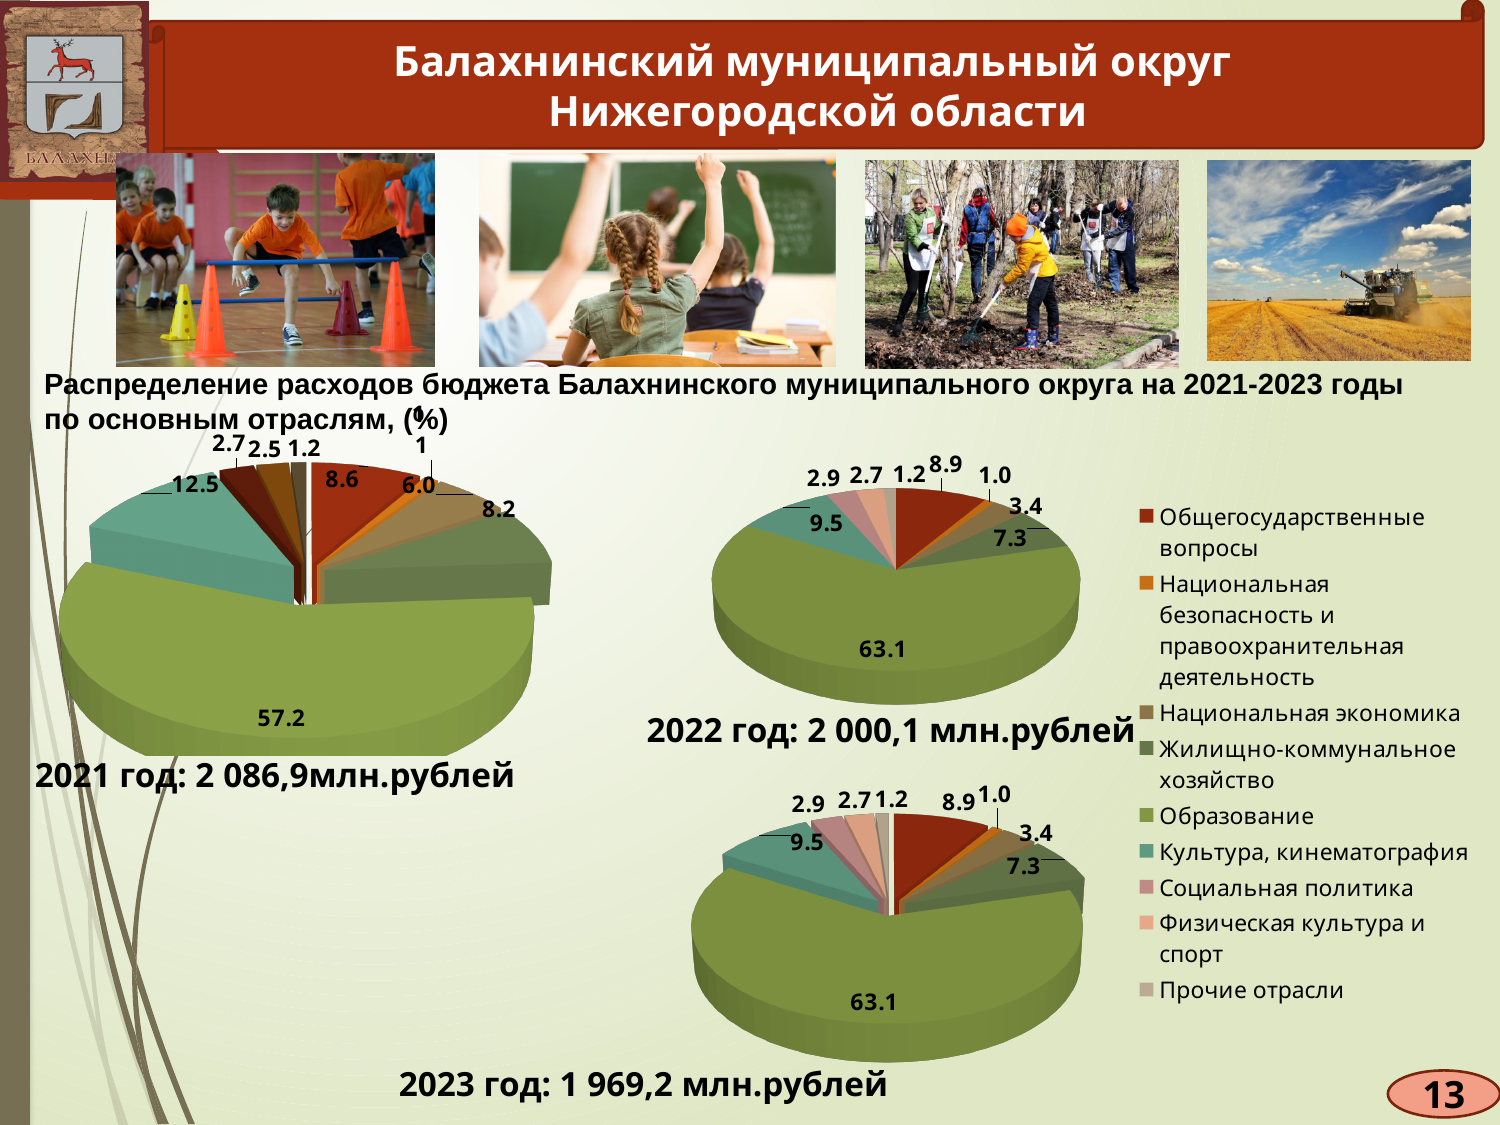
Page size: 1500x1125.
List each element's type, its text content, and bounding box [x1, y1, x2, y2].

picture [0, 1, 435, 368]
text_box Балахнинский муниципальный округ Нижегородской области [154, 0, 1485, 152]
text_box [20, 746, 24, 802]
text_box Распределение расходов бюджета Балахнинского муниципального округа на 2021-2023 годы по основным отраслям, (%) [29, 358, 588, 386]
picture [864, 160, 1179, 369]
text_box 13 [1386, 1069, 1500, 1119]
picture [1207, 160, 1472, 361]
text_box 2023 год: 1 969,2 млн.рублей [384, 1055, 589, 1111]
chart [29, 383, 585, 835]
chart [593, 329, 1500, 1125]
picture [479, 152, 837, 367]
